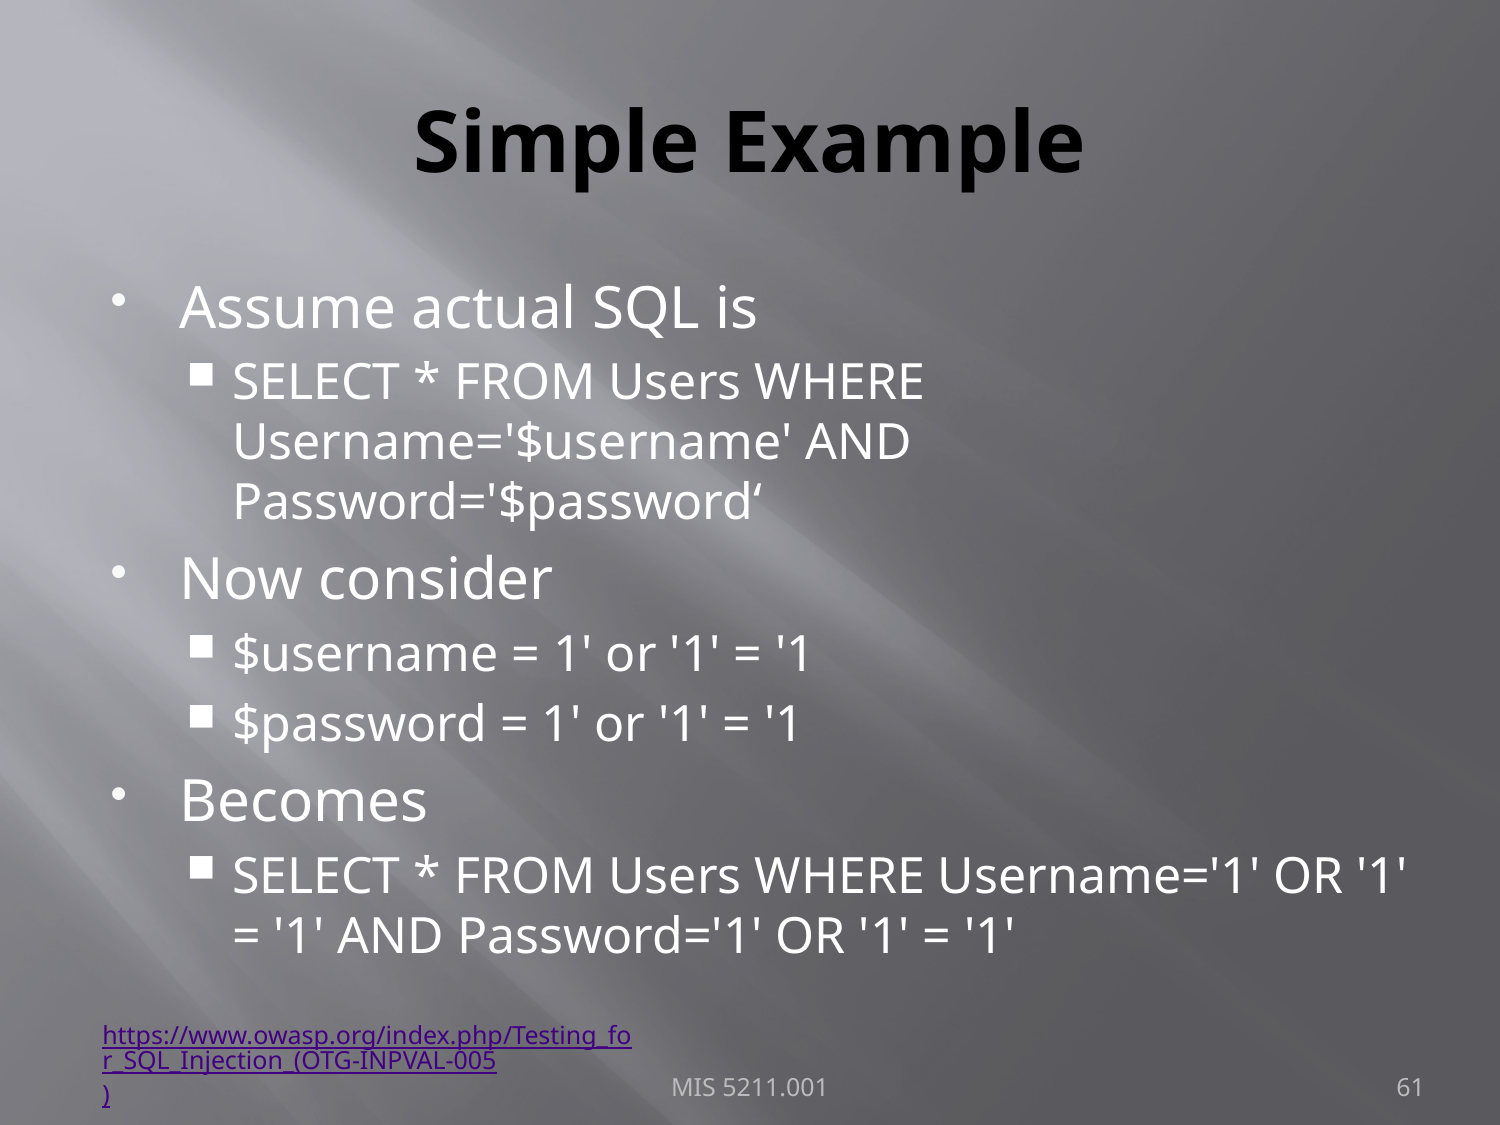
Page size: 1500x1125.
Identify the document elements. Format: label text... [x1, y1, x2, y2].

footer MIS 5211.001 [512, 1052, 988, 1113]
list Assume actual SQL is SELECT * FROM Users WHERE Username='$username' AND Password='$password‘ Now consider $username = 1' or '1' = '1 $password = 1' or '1' = '1 Becomes SELECT * FROM Users WHERE Username='1' OR '1' = '1' AND Password='1' OR '1' = '1' [75, 262, 1425, 1035]
slide_number 61 [1299, 1052, 1425, 1113]
title Simple Example [75, 45, 1425, 233]
text_box https://www.owasp.org/index.php/Testing_for_SQL_Injection_(OTG-INPVAL-005) [87, 1012, 650, 1096]
